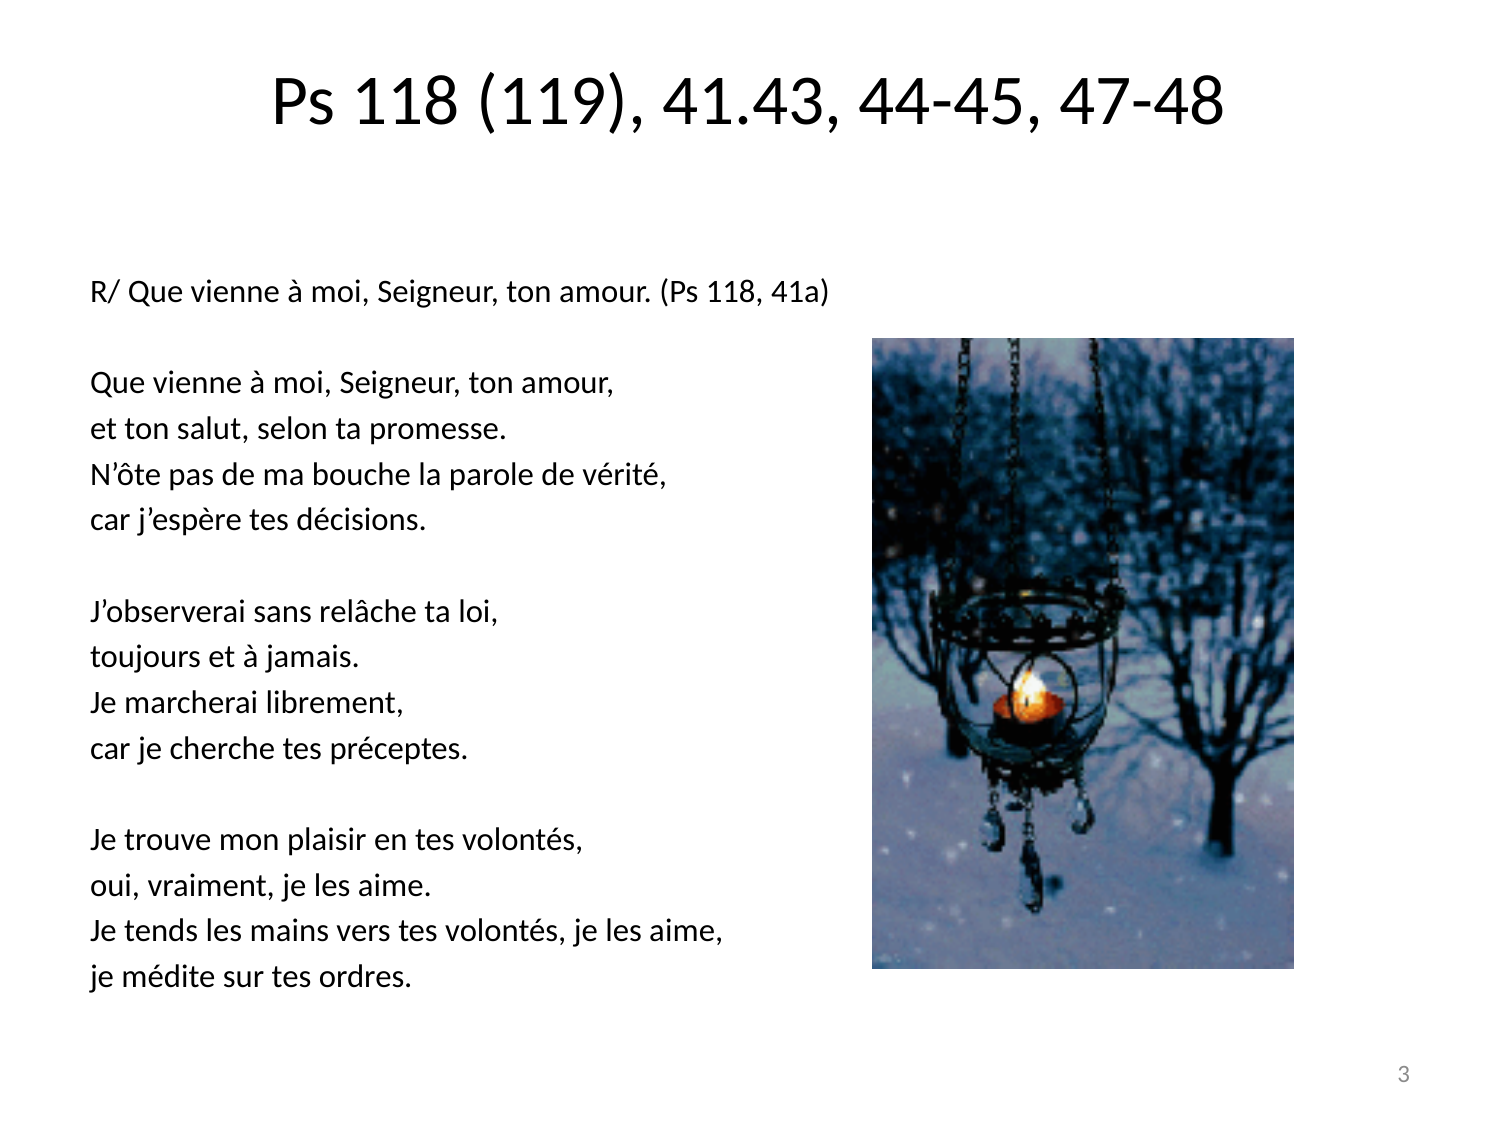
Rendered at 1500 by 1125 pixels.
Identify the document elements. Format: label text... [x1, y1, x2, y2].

slide_number 3 [1074, 1042, 1425, 1103]
title Ps 118 (119), 41.43, 44-45, 47-48 [75, 45, 1425, 233]
list R/ Que vienne à moi, Seigneur, ton amour. (Ps 118, 41a) Que vienne à moi, Seigneur, ton amour, et ton salut, selon ta promesse. N’ôte pas de ma bouche la parole de vérité, car j’espère tes décisions. J’observerai sans relâche ta loi, toujours et à jamais. Je marcherai librement, car je cherche tes préceptes. Je trouve mon plaisir en tes volontés, oui, vraiment, je les aime. Je tends les mains vers tes volontés, je les aime, je médite sur tes ordres. [75, 262, 1425, 1005]
picture [871, 337, 1294, 969]
